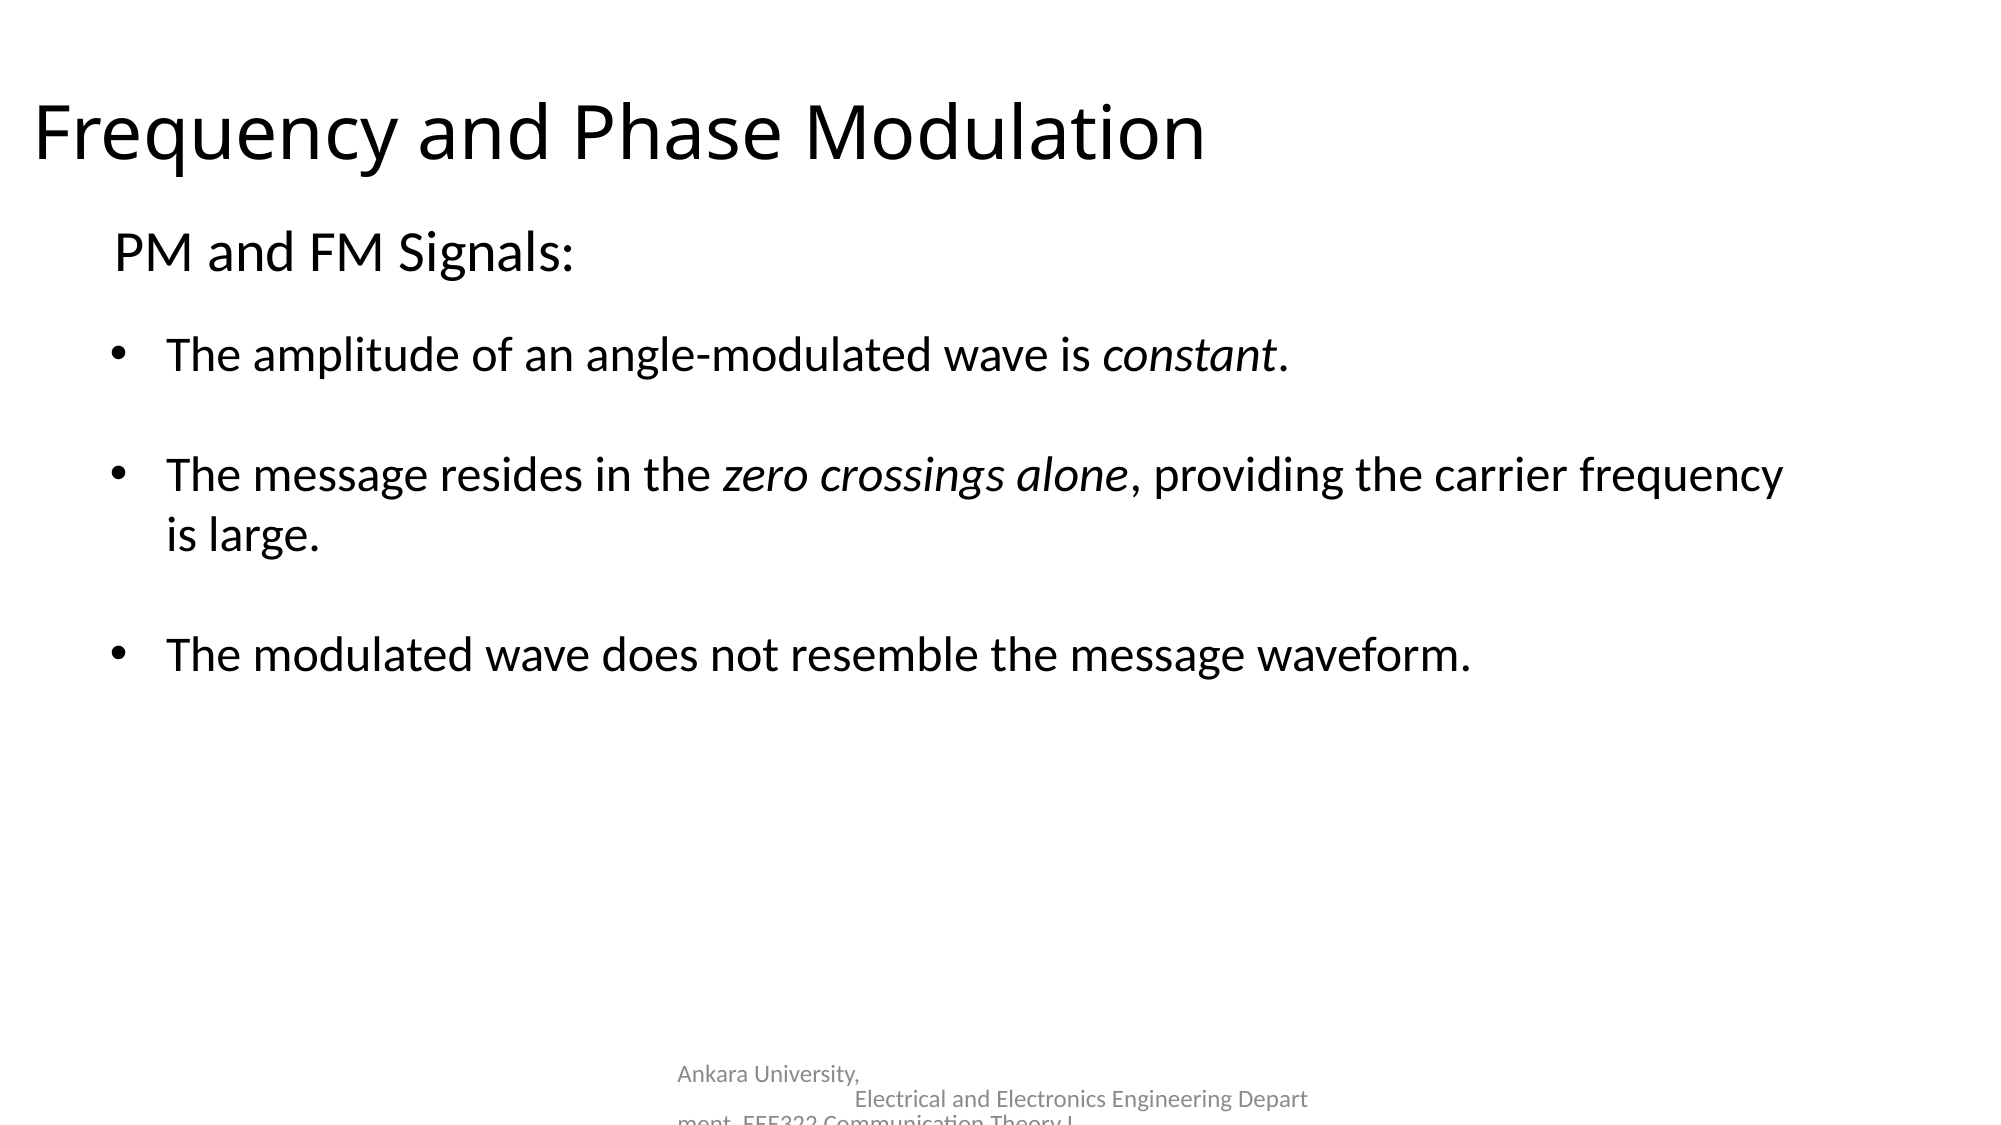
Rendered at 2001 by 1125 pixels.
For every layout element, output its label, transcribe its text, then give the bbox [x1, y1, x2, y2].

text_box PM and FM Signals: [99, 205, 592, 291]
text_box Frequency and Phase Modulation [17, 77, 1224, 182]
text_box The amplitude of an angle-modulated wave is constant. The message resides in the zero crossings alone, providing the carrier frequency is large. The modulated wave does not resemble the message waveform. [94, 314, 1802, 690]
footer Ankara University, Electrical and Electronics Engineering Department, EEE322 Communication Theory I [662, 1042, 1338, 1103]
